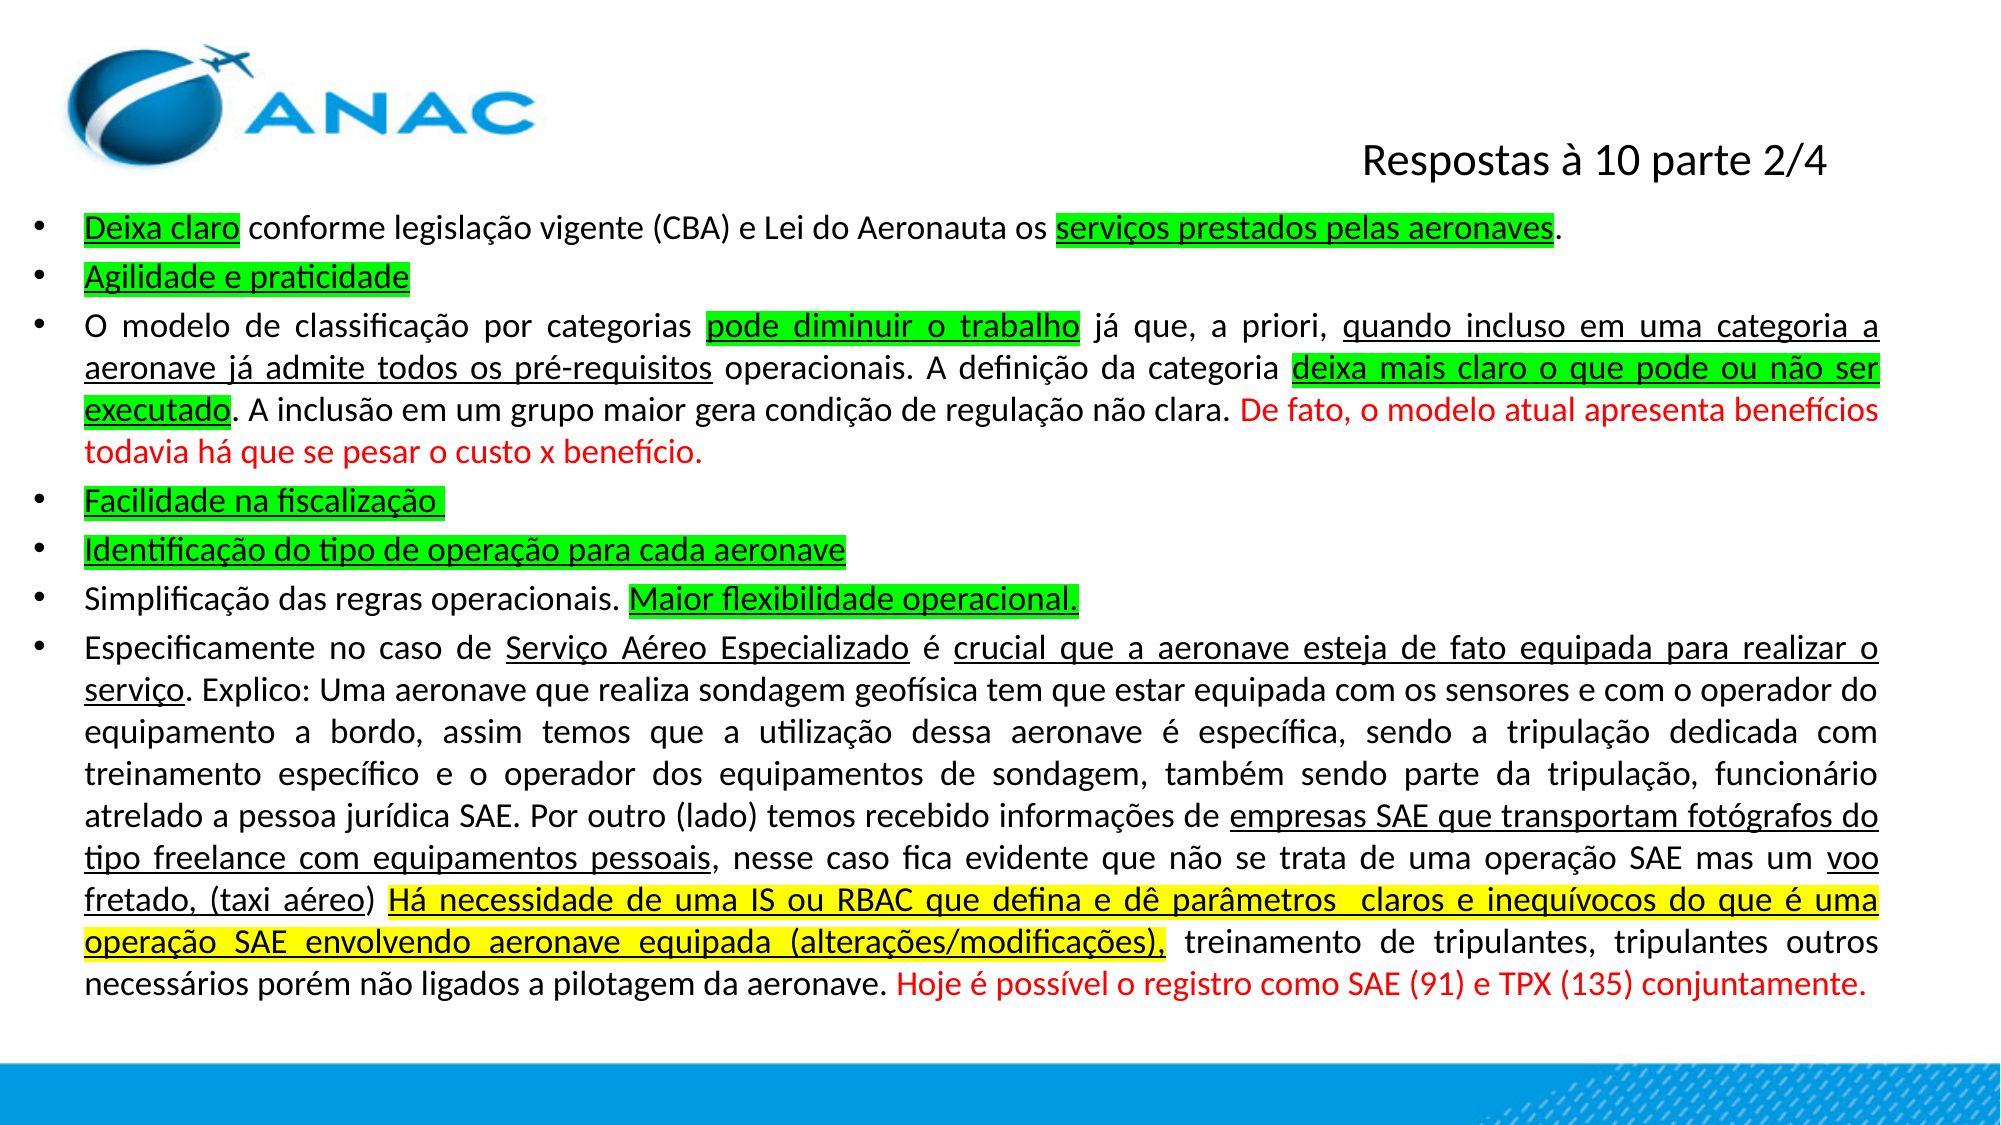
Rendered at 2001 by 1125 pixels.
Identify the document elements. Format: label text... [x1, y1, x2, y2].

picture [1720, 1112, 1728, 1120]
picture [1954, 1078, 1962, 1087]
picture [1528, 1114, 1535, 1122]
picture [1889, 1103, 1898, 1111]
picture [1925, 1096, 1933, 1104]
picture [1686, 1119, 1693, 1125]
picture [1587, 1079, 1594, 1087]
picture [1622, 1072, 1630, 1081]
picture [1696, 1105, 1705, 1113]
picture [1802, 1084, 1810, 1093]
picture [1913, 1075, 1921, 1083]
picture [1754, 1105, 1763, 1114]
picture [1732, 1098, 1740, 1106]
picture [1798, 1074, 1804, 1082]
picture [1714, 1102, 1722, 1109]
picture [1936, 1117, 1943, 1125]
picture [1988, 1107, 1996, 1115]
picture [1704, 1080, 1711, 1088]
picture [1657, 1101, 1664, 1109]
picture [1929, 1107, 1938, 1115]
picture [1539, 1100, 1547, 1109]
picture [1774, 1067, 1781, 1075]
picture [1832, 1067, 1840, 1075]
picture [1901, 1089, 1909, 1097]
picture [1954, 1114, 1961, 1122]
picture [1878, 1081, 1886, 1089]
picture [1680, 1073, 1688, 1081]
picture [1837, 1077, 1845, 1088]
picture [1663, 1076, 1670, 1085]
text_box Respostas à 10 parte 2/4 [1340, 121, 1849, 198]
picture [1633, 1094, 1640, 1102]
picture [1563, 1107, 1571, 1115]
picture [1872, 1106, 1880, 1114]
picture [1843, 1088, 1851, 1097]
picture [1983, 1096, 1990, 1105]
picture [1686, 1083, 1694, 1091]
picture [1650, 1090, 1658, 1099]
picture [1759, 1116, 1769, 1125]
picture [1977, 1085, 1985, 1095]
picture [1937, 1082, 1945, 1091]
picture [1644, 1115, 1652, 1123]
picture [1855, 1074, 1863, 1083]
picture [1995, 1118, 2001, 1125]
picture [1778, 1112, 1786, 1121]
picture [1890, 1067, 1898, 1076]
picture [1679, 1108, 1687, 1116]
picture [1610, 1086, 1618, 1095]
picture [1995, 1083, 2001, 1091]
picture [1756, 1070, 1764, 1077]
picture [1598, 1100, 1605, 1109]
picture [1645, 1080, 1653, 1088]
picture [1592, 1090, 1601, 1098]
picture [1738, 1073, 1746, 1082]
picture [1604, 1076, 1612, 1084]
picture [1854, 1110, 1862, 1118]
picture [1569, 1083, 1576, 1091]
picture [1692, 1093, 1699, 1102]
picture [1989, 1072, 1997, 1080]
picture [1972, 1075, 1979, 1083]
picture [1709, 1090, 1717, 1099]
picture [1628, 1118, 1635, 1125]
picture [1837, 1113, 1844, 1122]
picture [1668, 1087, 1677, 1095]
picture [1831, 1102, 1839, 1111]
picture [1767, 1091, 1775, 1099]
picture [1849, 1099, 1857, 1107]
picture [0, 0, 2001, 1074]
list Deixa claro conforme legislação vigente (CBA) e Lei do Aeronauta os serviços prestados pelas aeronaves. Agilidade e praticidade O modelo de classificação por categorias pode diminuir o trabalho já que, a priori, quando incluso em uma categoria a aeronave já admite todos os pré-requisitos operacionais. A definição da categoria deixa mais claro o que pode ou não ser executado. A inclusão em um grupo maior gera condição de regulação não clara. De fato, o modelo atual apresenta benefícios todavia há que se pesar o custo x benefício. Facilidade na fiscalização Identificação do tipo de operação para cada aeronave Simplificação das regras operacionais. Maior flexibilidade operacional. Especificamente no caso de Serviço Aéreo Especializado é crucial que a aeronave esteja de fato equipada para realizar o serviço. Explico: Uma aeronave que realiza sondagem geofísica tem que estar equipada com os sensores e com o operador do equipamento a bordo, assim temos que a utilização dessa aeronave é específica, sendo a tripulação dedicada com treinamento específico e o operador dos equipamentos de sondagem, também sendo parte da tripulação, funcionário atrelado a pessoa jurídica SAE. Por outro (lado) temos recebido informações de empresas SAE que transportam fotógrafos do tipo freelance com equipamentos pessoais, nesse caso fica evidente que não se trata de uma operação SAE mas um voo fretado, (taxi aéreo) Há necessidade de uma IS ou RBAC que defina e dê parâmetros claros e inequívocos do que é uma operação SAE envolvendo aeronave equipada (alterações/modificações), treinamento de tripulantes, tripulantes outros necessários porém não ligados a pilotagem da aeronave. Hoje é possível o registro como SAE (91) e TPX (135) conjuntamente. [18, 197, 1895, 1059]
picture [1860, 1085, 1869, 1093]
picture [1581, 1103, 1588, 1112]
picture [1947, 1103, 1956, 1112]
picture [1919, 1085, 1926, 1094]
picture [1762, 1080, 1770, 1089]
picture [1825, 1092, 1834, 1100]
picture [1603, 1110, 1611, 1120]
picture [1750, 1094, 1758, 1103]
picture [1971, 1110, 1979, 1119]
picture [1912, 1110, 1920, 1120]
picture [1896, 1078, 1904, 1086]
picture [1639, 1104, 1646, 1112]
picture [1569, 1118, 1576, 1125]
picture [1661, 1111, 1670, 1120]
picture [1545, 1110, 1553, 1119]
picture [1773, 1102, 1781, 1111]
picture [1895, 1114, 1903, 1122]
picture [1557, 1097, 1565, 1105]
picture [1511, 1117, 1518, 1125]
picture [1779, 1077, 1787, 1086]
picture [1965, 1100, 1973, 1108]
picture [1796, 1109, 1803, 1117]
picture [1744, 1083, 1752, 1092]
picture [1697, 1069, 1706, 1077]
picture [1942, 1093, 1950, 1101]
picture [1522, 1103, 1530, 1112]
picture [1808, 1095, 1816, 1104]
picture [1790, 1099, 1798, 1107]
picture [1820, 1081, 1828, 1089]
picture [1814, 1070, 1822, 1079]
picture [1884, 1092, 1891, 1101]
picture [1621, 1107, 1629, 1116]
picture [1907, 1099, 1916, 1108]
picture [1616, 1096, 1623, 1105]
picture [1873, 1071, 1881, 1079]
picture [1721, 1077, 1728, 1085]
picture [1931, 1071, 1939, 1080]
picture [1575, 1093, 1583, 1101]
picture [1628, 1083, 1636, 1091]
picture [1785, 1088, 1793, 1096]
picture [1639, 1069, 1648, 1077]
picture [1819, 1116, 1826, 1125]
picture [1866, 1095, 1876, 1104]
picture [1726, 1087, 1734, 1096]
picture [1948, 1068, 1957, 1076]
picture [1878, 1117, 1885, 1125]
picture [1673, 1097, 1682, 1106]
picture [1814, 1105, 1821, 1114]
picture [1586, 1115, 1594, 1123]
picture [1960, 1089, 1968, 1098]
picture [1737, 1108, 1746, 1117]
picture [1702, 1115, 1710, 1125]
